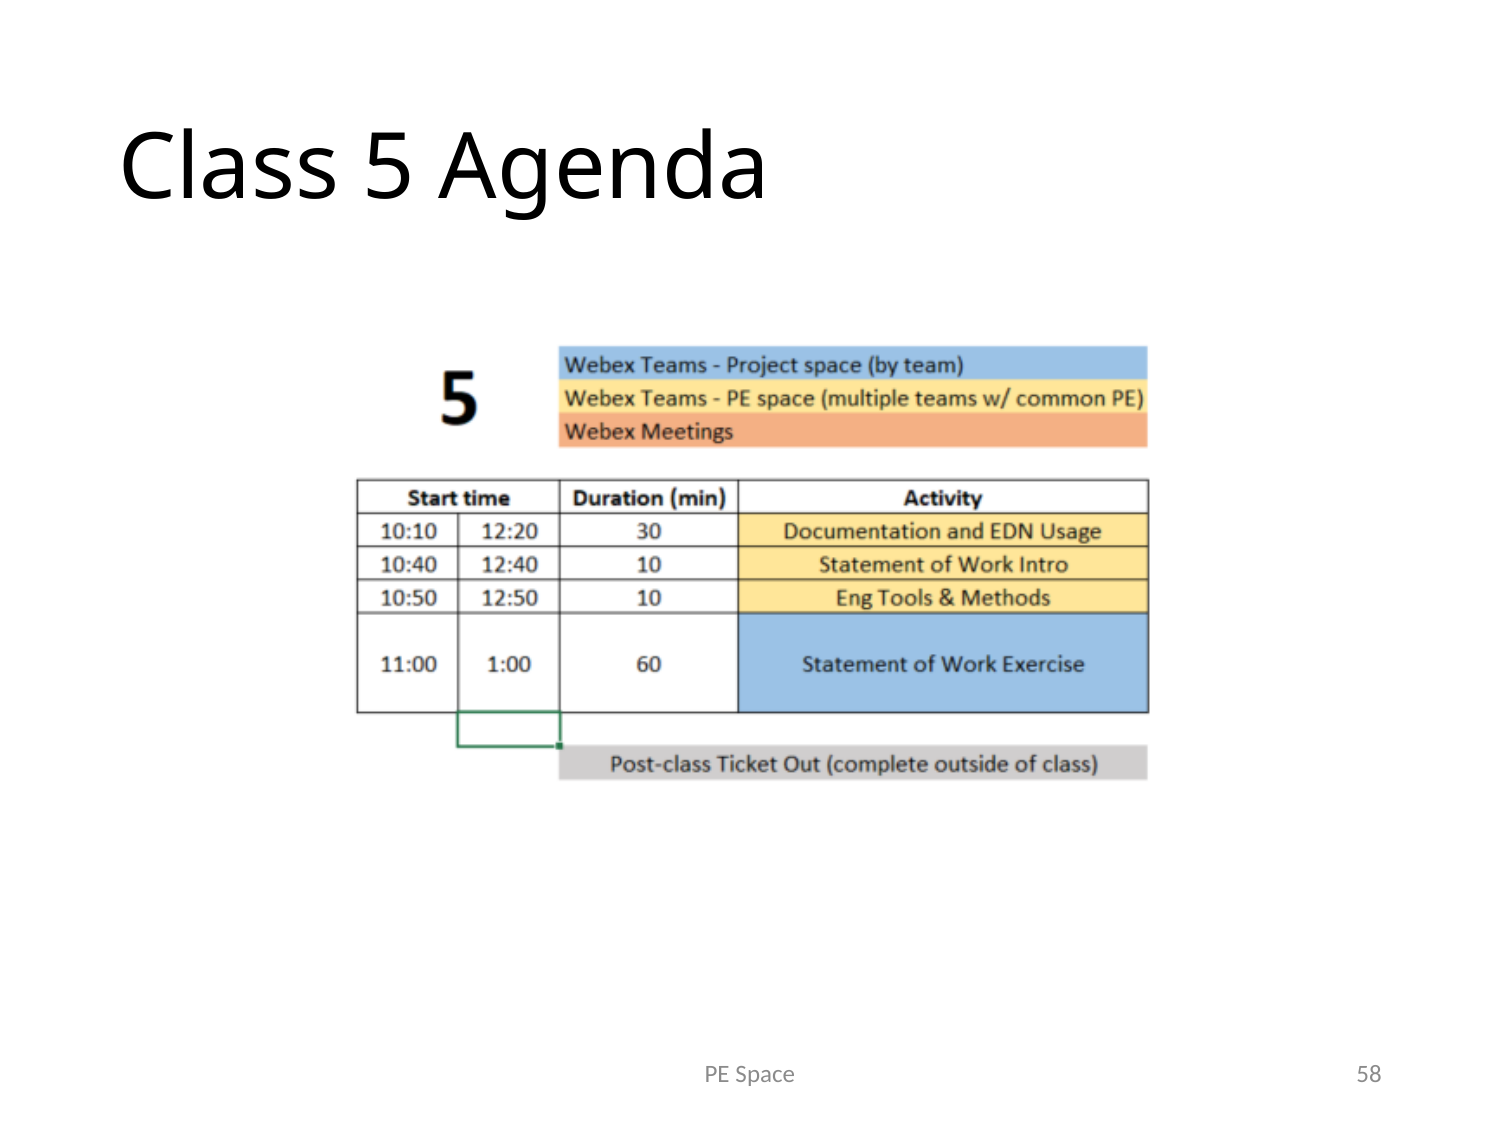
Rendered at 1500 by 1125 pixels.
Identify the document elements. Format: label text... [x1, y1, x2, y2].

slide_number 58 [1059, 1042, 1397, 1103]
title Class 5 Agenda [103, 59, 1397, 278]
picture [324, 324, 1174, 802]
list [103, 299, 1397, 1014]
footer PE Space [496, 1042, 1004, 1103]
